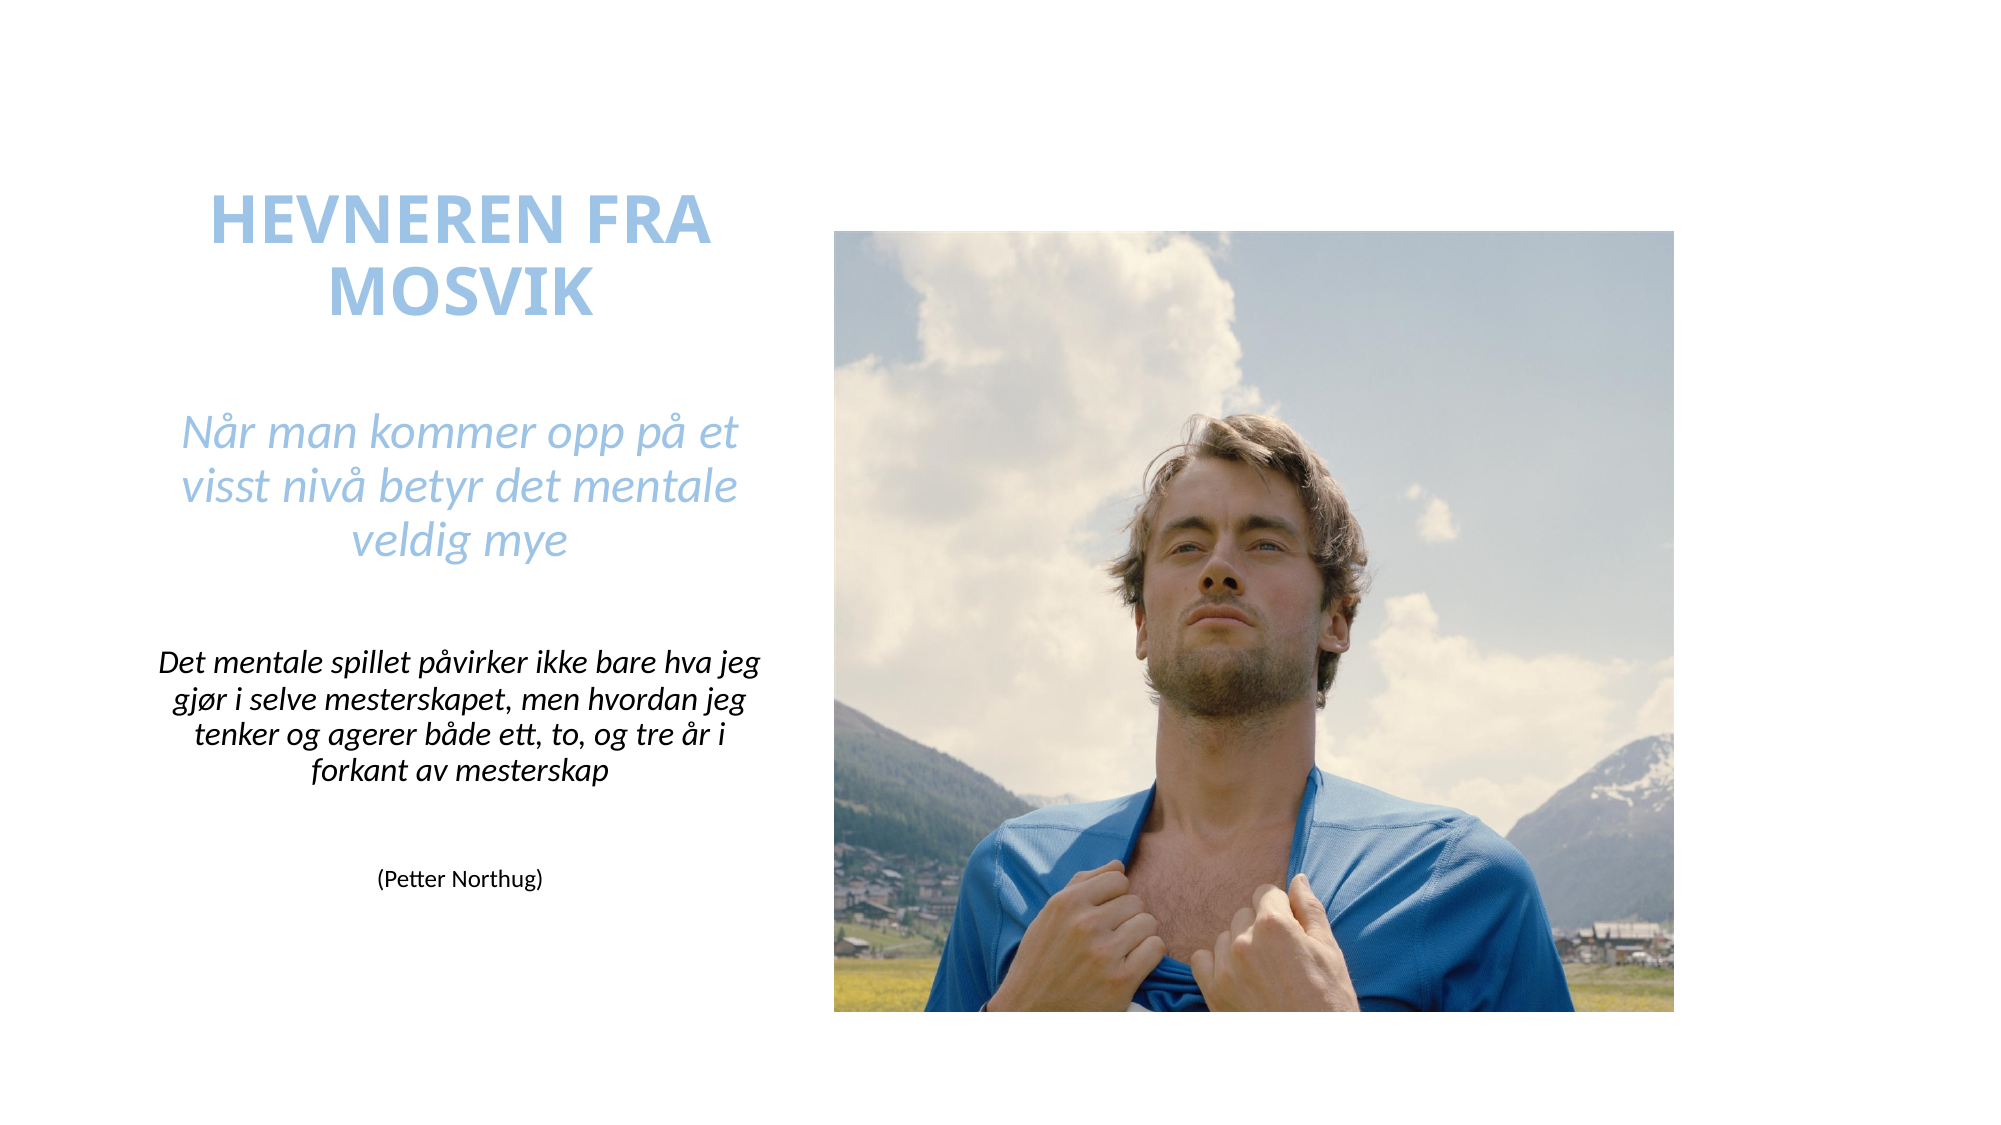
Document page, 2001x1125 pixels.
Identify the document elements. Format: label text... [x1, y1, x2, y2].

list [834, 231, 1674, 1012]
title HEVNEREN FRA MOSVIK [137, 75, 783, 337]
list Når man kommer opp på et visst nivå betyr det mentale veldig mye Det mentale spillet påvirker ikke bare hva jeg gjør i selve mesterskapet, men hvordan jeg tenker og agerer både ett, to, og tre år i forkant av mesterskap (Petter Northug) [137, 337, 783, 963]
